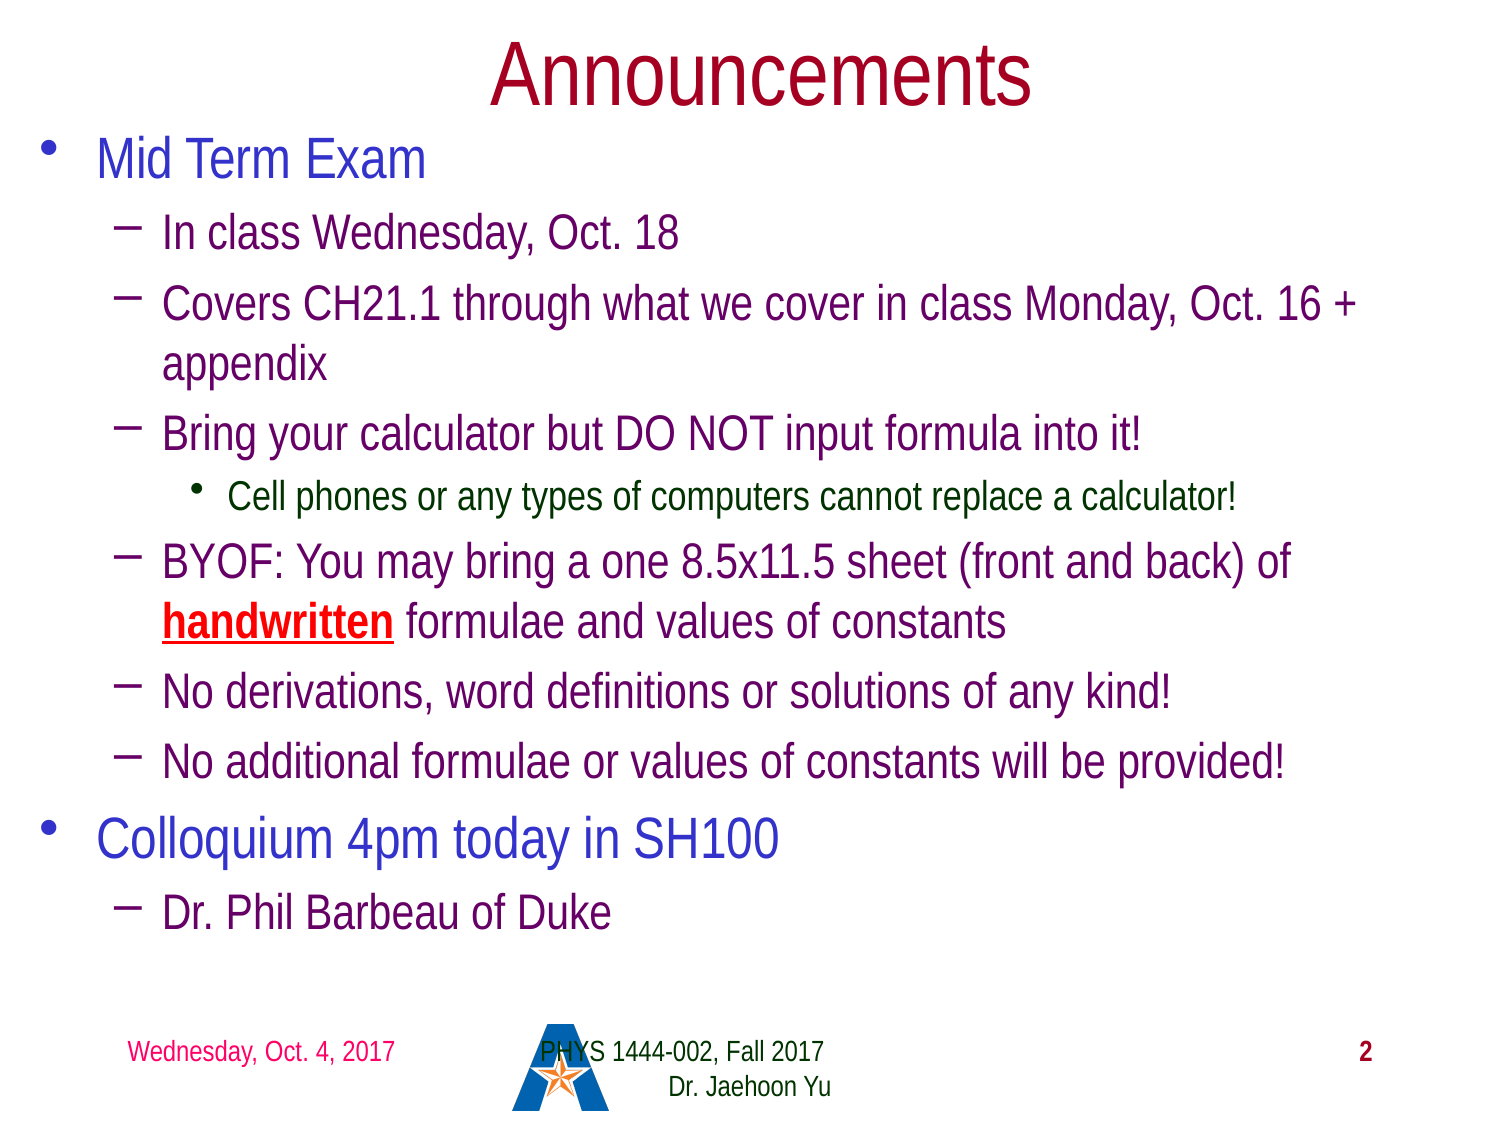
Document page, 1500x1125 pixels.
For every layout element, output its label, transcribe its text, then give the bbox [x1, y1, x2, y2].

list Mid Term Exam In class Wednesday, Oct. 18 Covers CH21.1 through what we cover in class Monday, Oct. 16 + appendix Bring your calculator but DO NOT input formula into it! Cell phones or any types of computers cannot replace a calculator! BYOF: You may bring a one 8.5x11.5 sheet (front and back) of handwritten formulae and values of constants No derivations, word definitions or solutions of any kind! No additional formulae or values of constants will be provided! Colloquium 4pm today in SH100 Dr. Phil Barbeau of Duke [24, 112, 1426, 1001]
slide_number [112, 1024, 426, 1101]
footer PHYS 1444-002, Fall 2017 Dr. Jaehoon Yu [512, 1024, 988, 1101]
title Announcements [124, 0, 1401, 112]
picture [512, 1101, 609, 1111]
slide_number 2 [1074, 1024, 1388, 1101]
